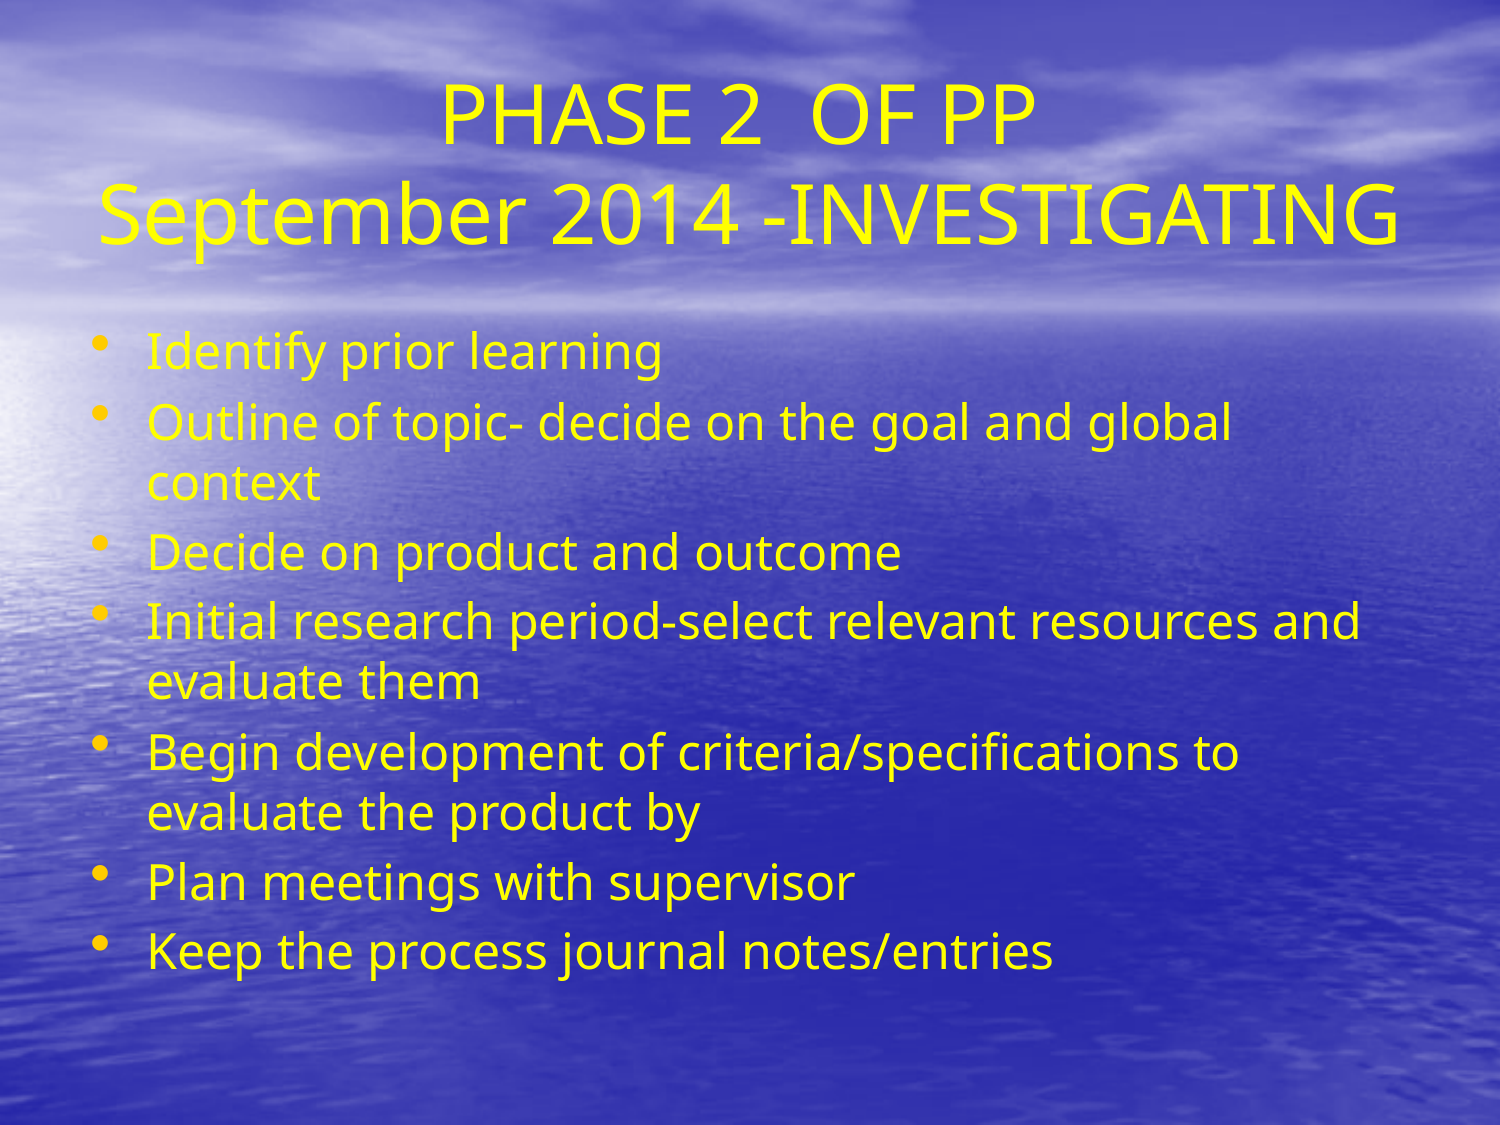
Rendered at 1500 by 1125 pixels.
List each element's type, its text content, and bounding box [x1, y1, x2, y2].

list Identify prior learning Outline of topic- decide on the goal and global context Decide on product and outcome Initial research period-select relevant resources and evaluate them Begin development of criteria/specifications to evaluate the product by Plan meetings with supervisor Keep the process journal notes/entries [75, 312, 1425, 988]
title PHASE 2 OF PP September 2014 -INVESTIGATING [75, 47, 1425, 275]
